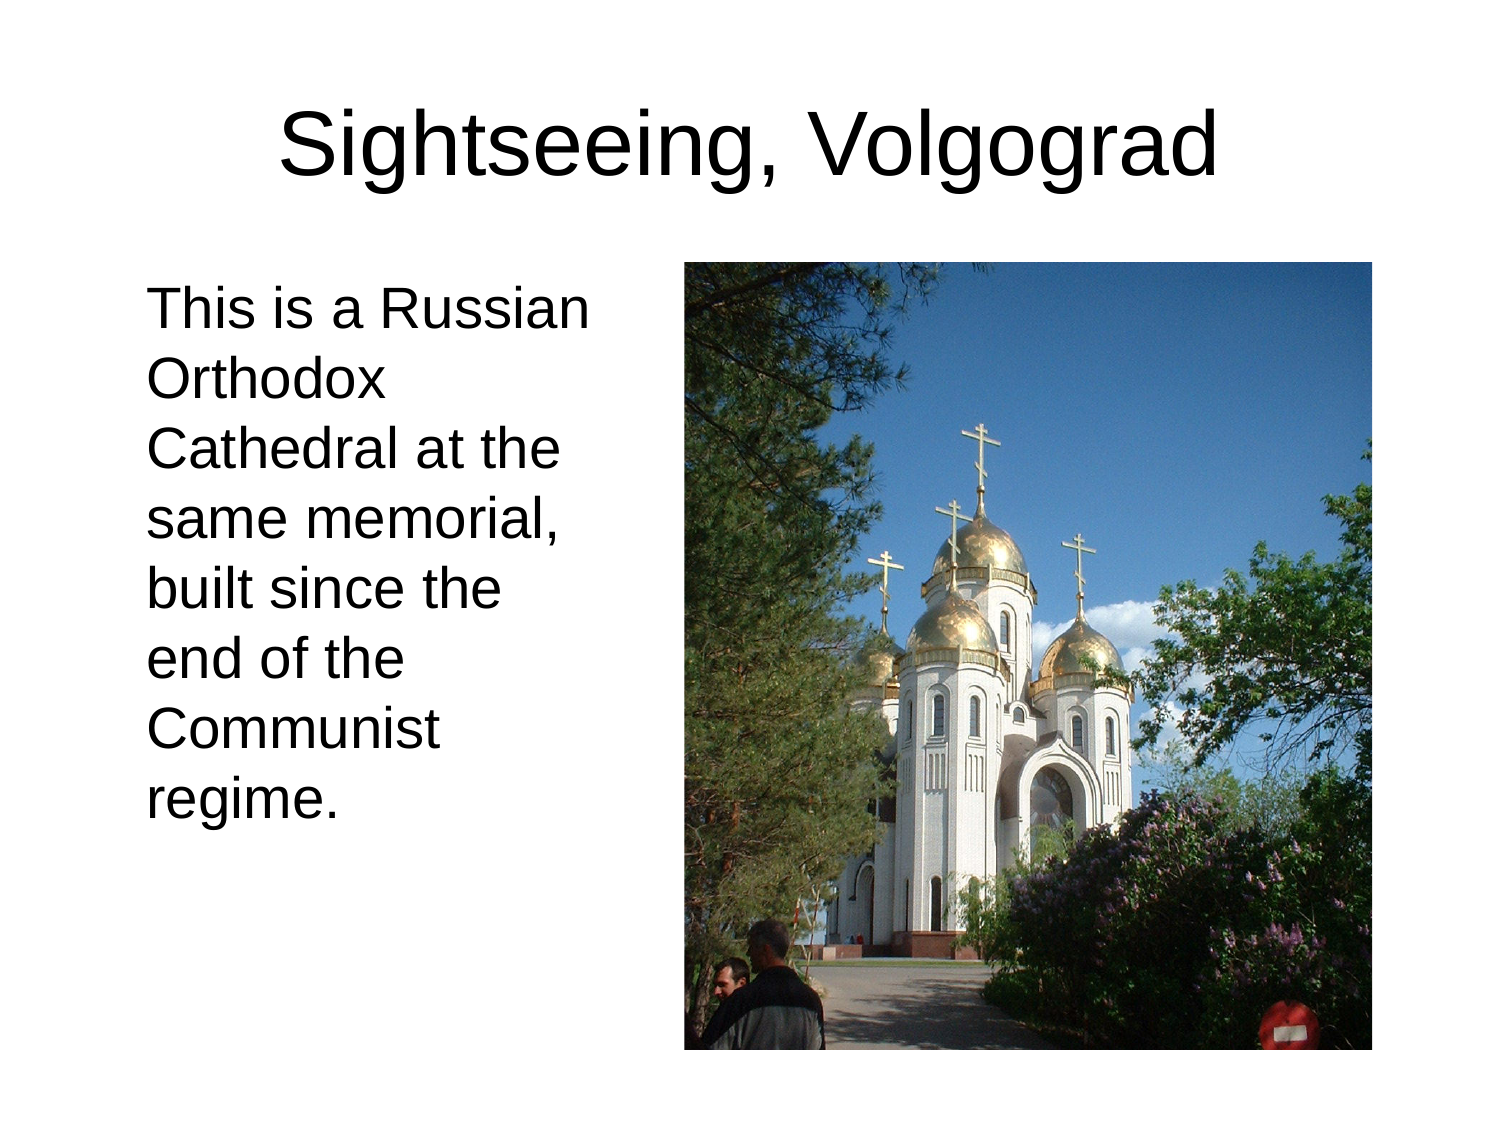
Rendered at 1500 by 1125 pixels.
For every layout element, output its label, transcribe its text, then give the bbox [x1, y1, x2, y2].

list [684, 262, 1373, 1051]
title Sightseeing, Volgograd [75, 45, 1425, 233]
list This is a Russian Orthodox Cathedral at the same memorial, built since the end of the Communist regime. [75, 262, 613, 1005]
